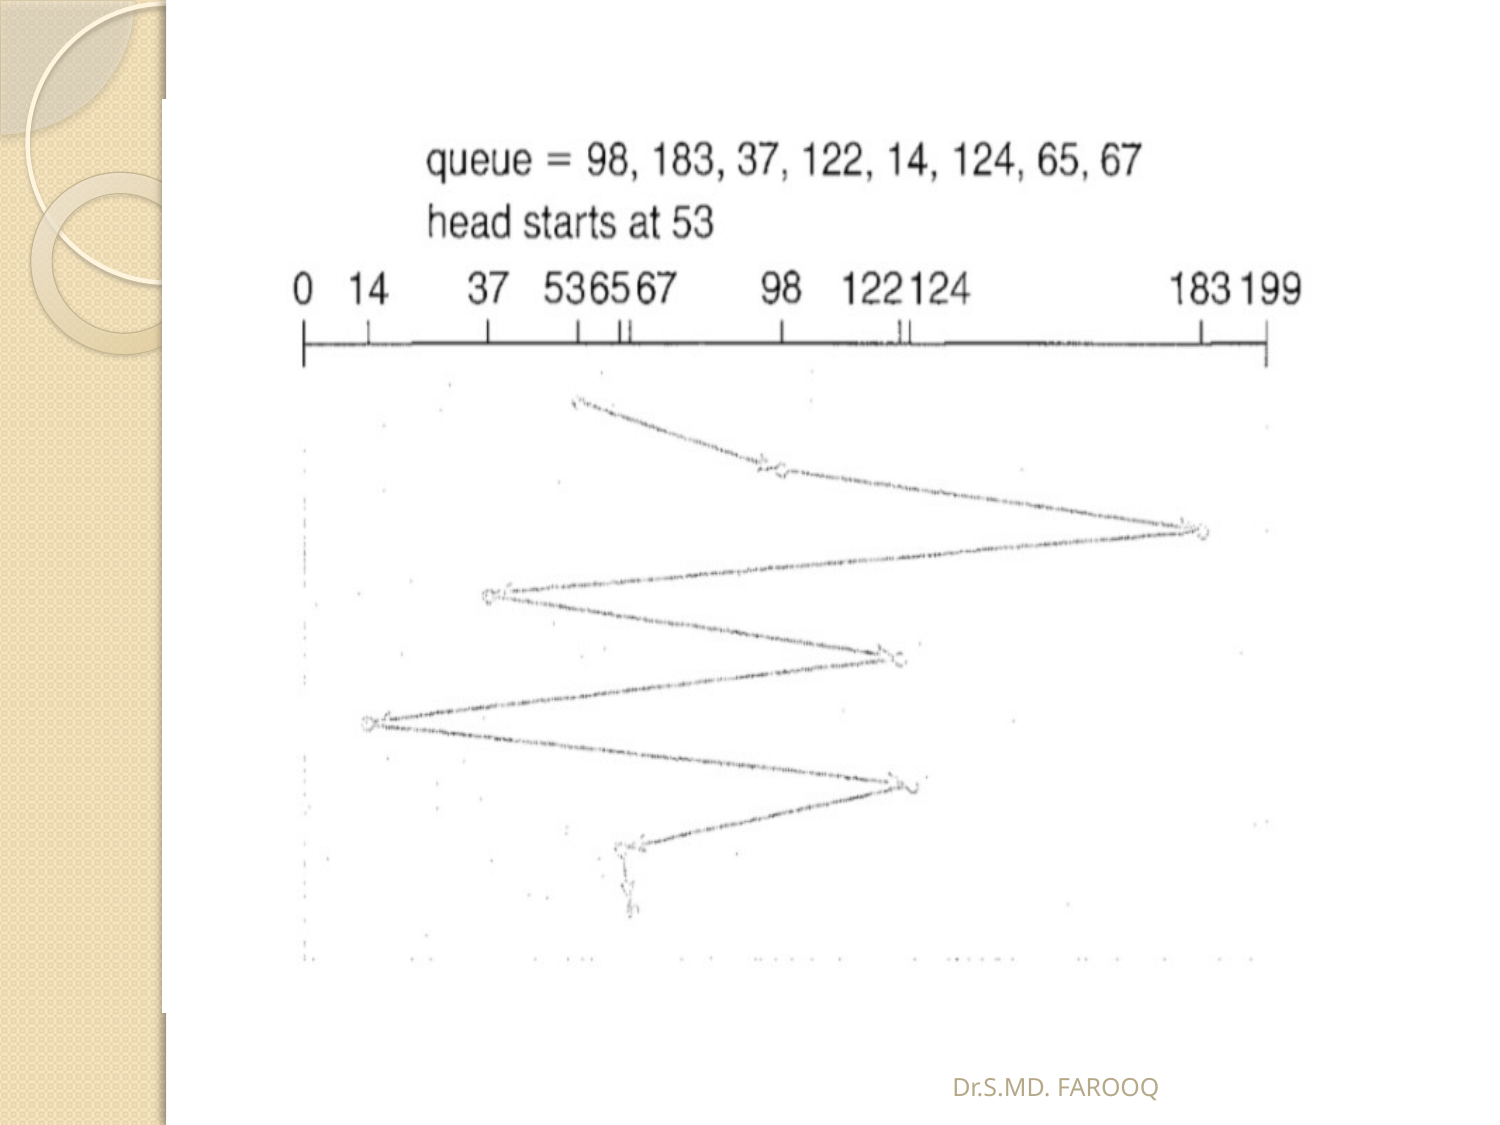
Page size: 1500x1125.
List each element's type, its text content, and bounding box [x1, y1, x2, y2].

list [162, 99, 1476, 1013]
footer Dr.S.MD. FAROOQ [937, 1034, 1413, 1113]
